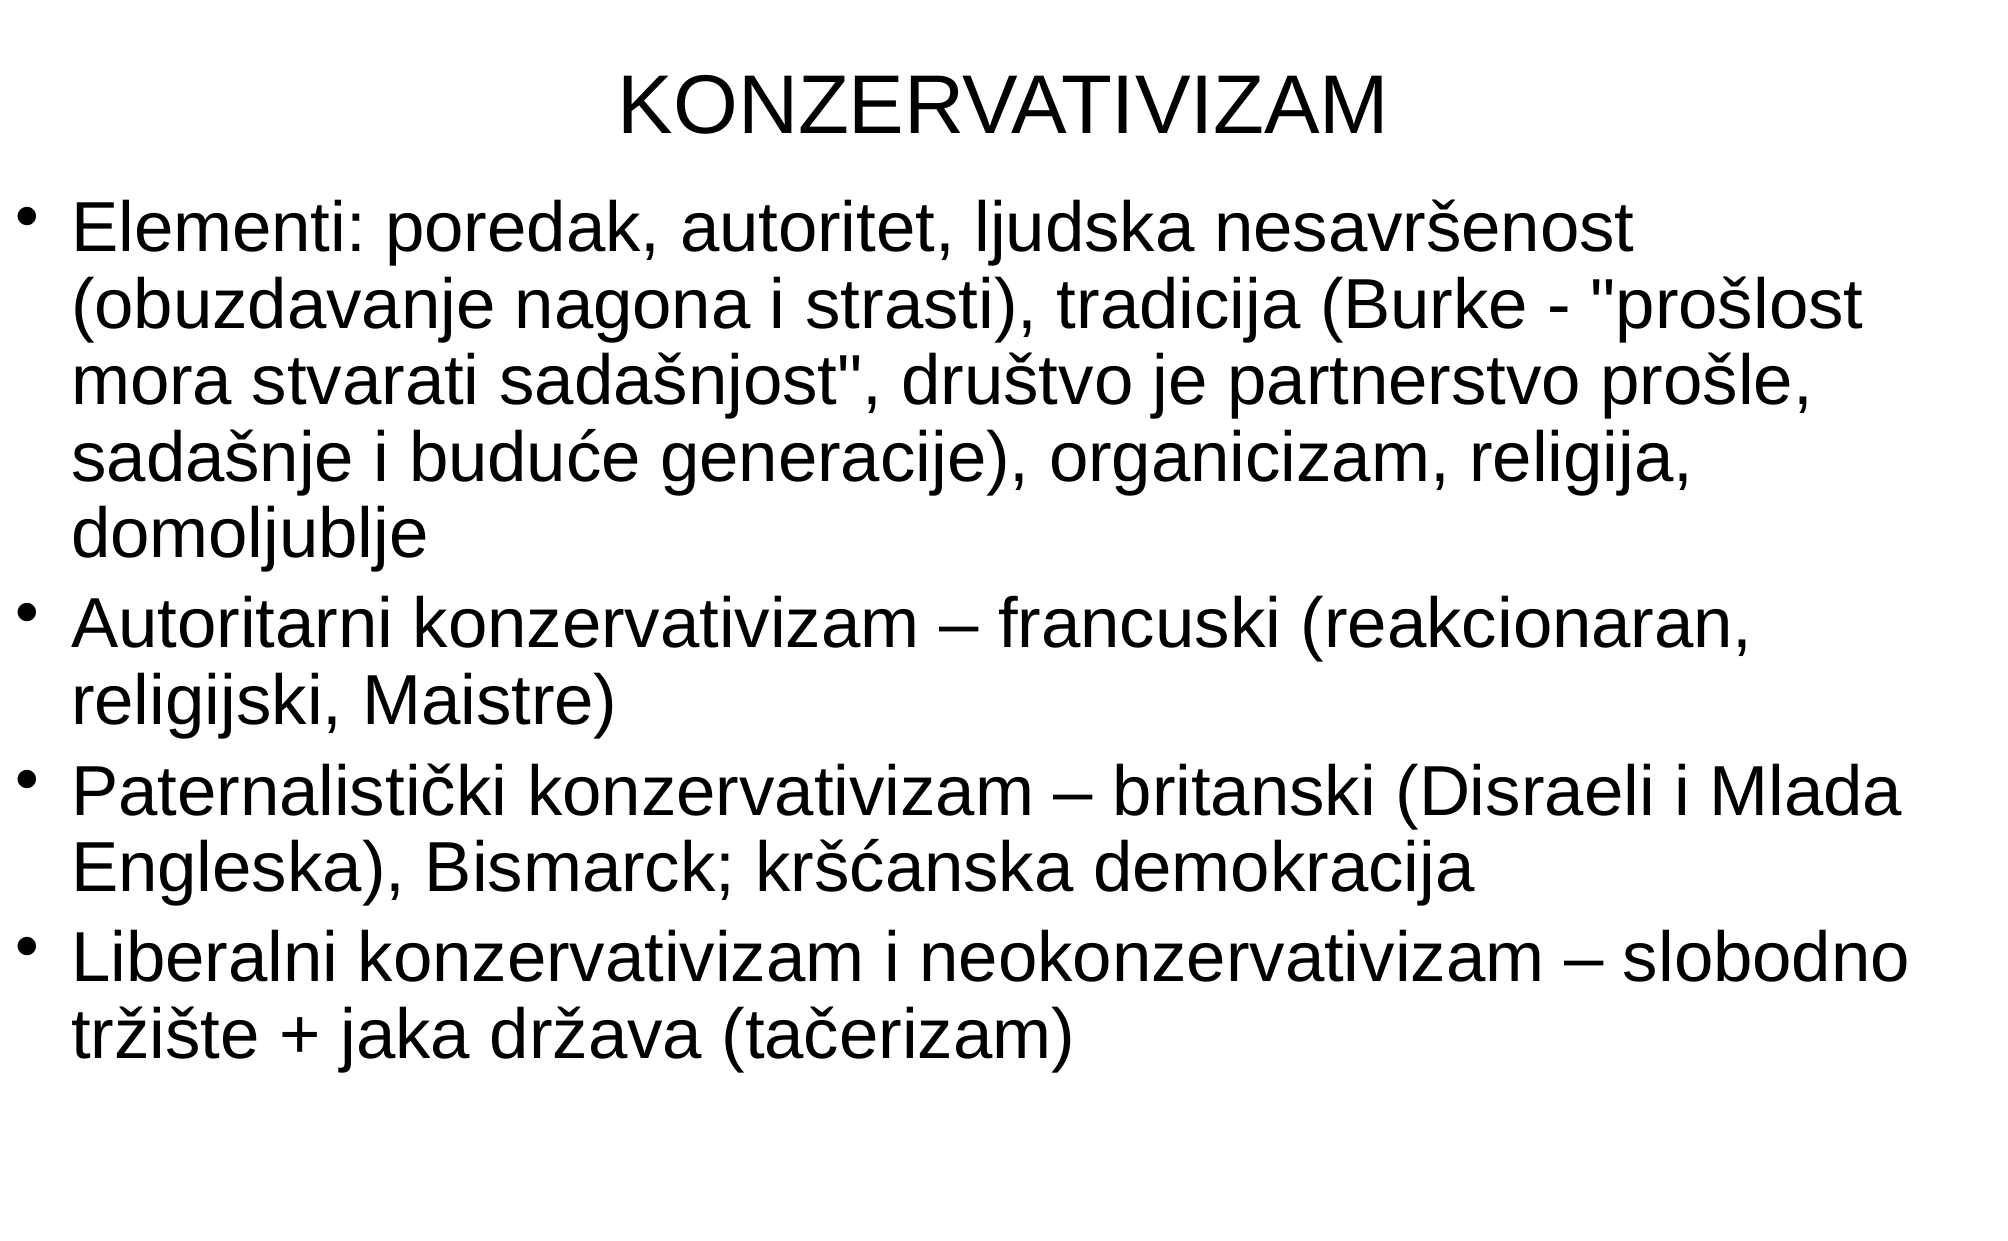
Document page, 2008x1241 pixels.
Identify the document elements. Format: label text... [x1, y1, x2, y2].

list Elementi: poredak, autoritet, ljudska nesavršenost (obuzdavanje nagona i strasti), tradicija (Burke - "prošlost mora stvarati sadašnjost", društvo je partnerstvo prošle, sadašnje i buduće generacije), organicizam, religija, domoljublje Autoritarni konzervativizam – francuski (reakcionaran, religijski, Maistre) Paternalistički konzervativizam – britanski (Disraeli i Mlada Engleska), Bismarck; kršćanska demokracija Liberalni konzervativizam i neokonzervativizam – slobodno tržište + jaka država (tačerizam) [0, 183, 2008, 1241]
title KONZERVATIVIZAM [47, 17, 1961, 183]
